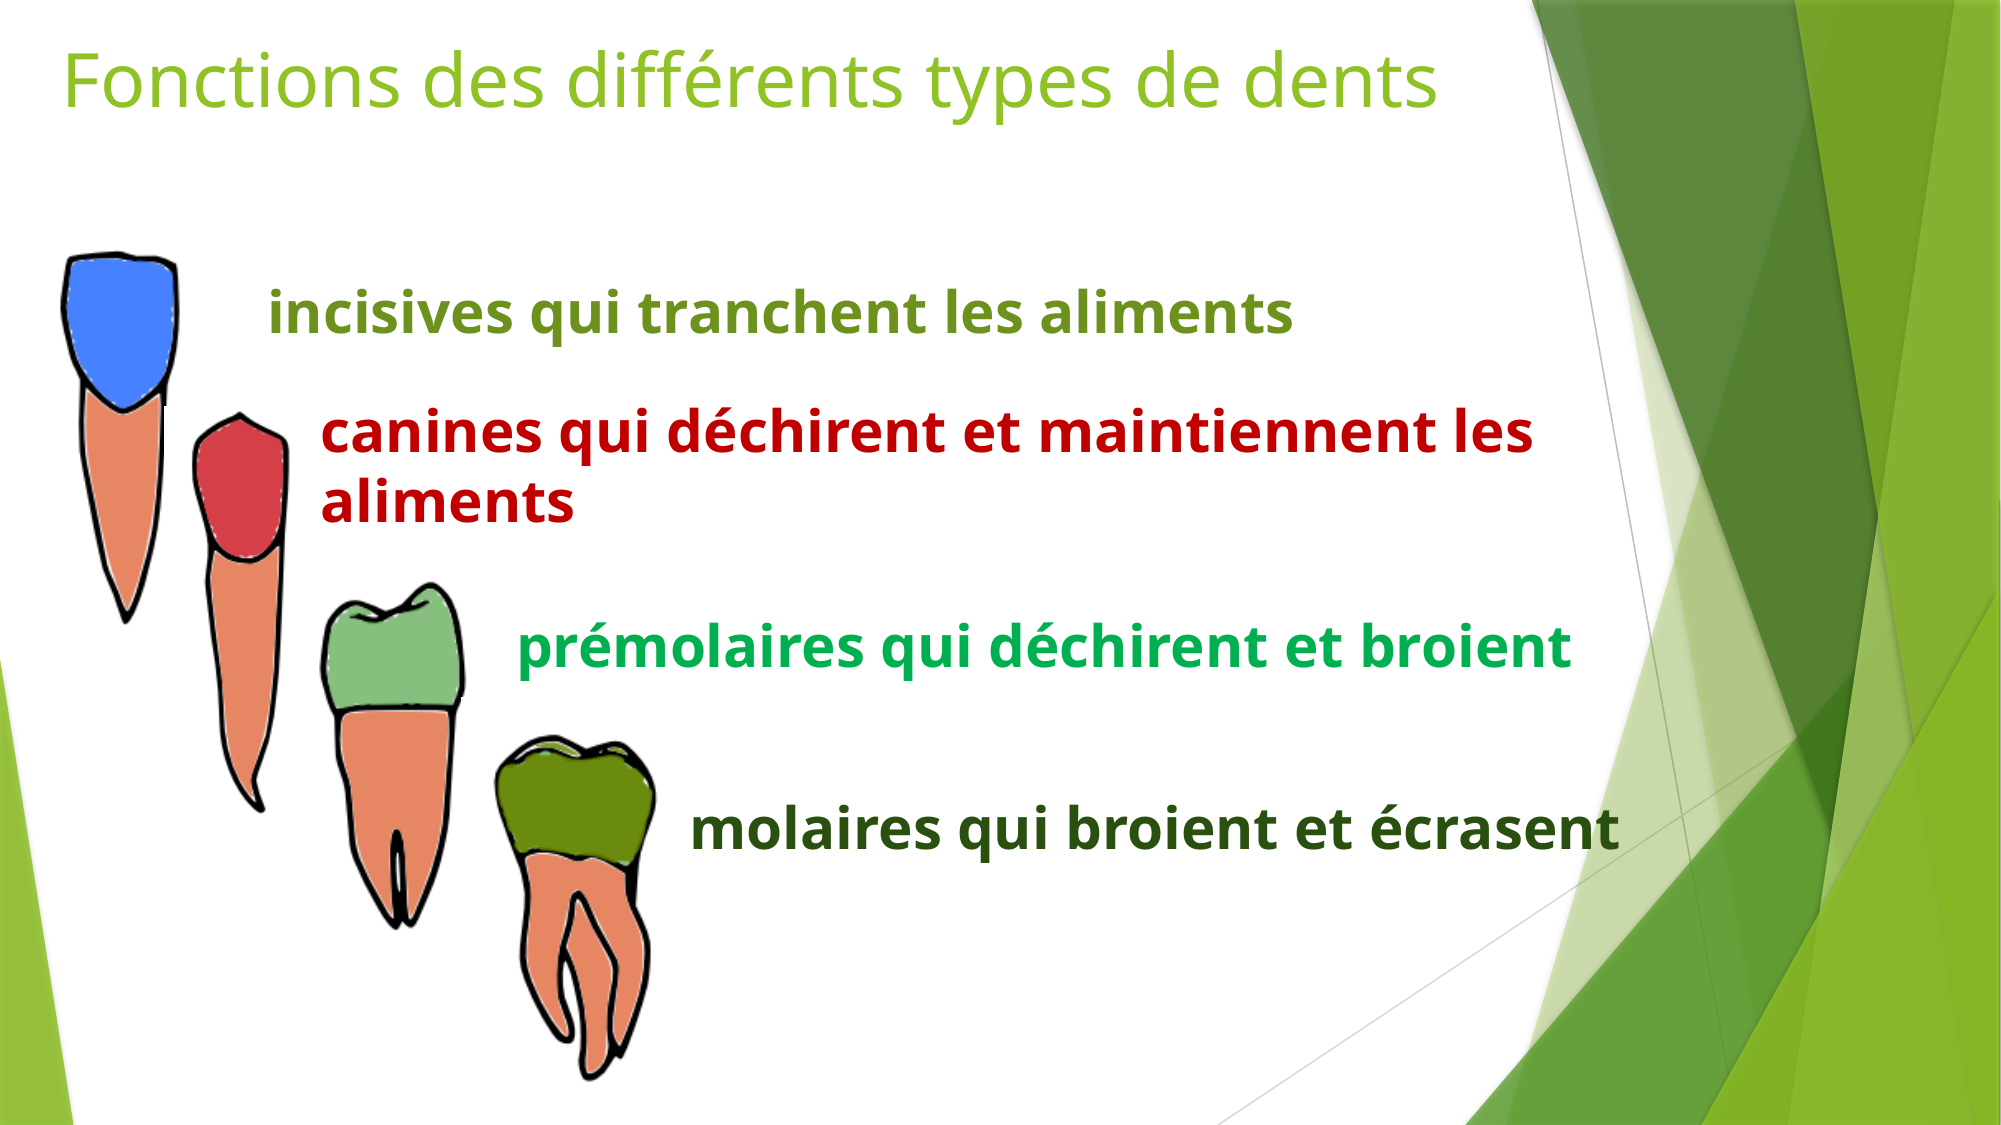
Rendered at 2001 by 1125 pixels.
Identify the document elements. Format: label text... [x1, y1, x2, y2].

title Fonctions des différents types de dents [46, 24, 1503, 135]
picture [35, 229, 675, 1115]
text_box incisives qui tranchent les aliments [251, 268, 1462, 353]
text_box molaires qui broient et écrasent [679, 784, 1656, 869]
text_box prémolaires qui déchirent et broient [506, 601, 1609, 686]
text_box canines qui déchirent et maintiennent les aliments [323, 422, 1804, 507]
